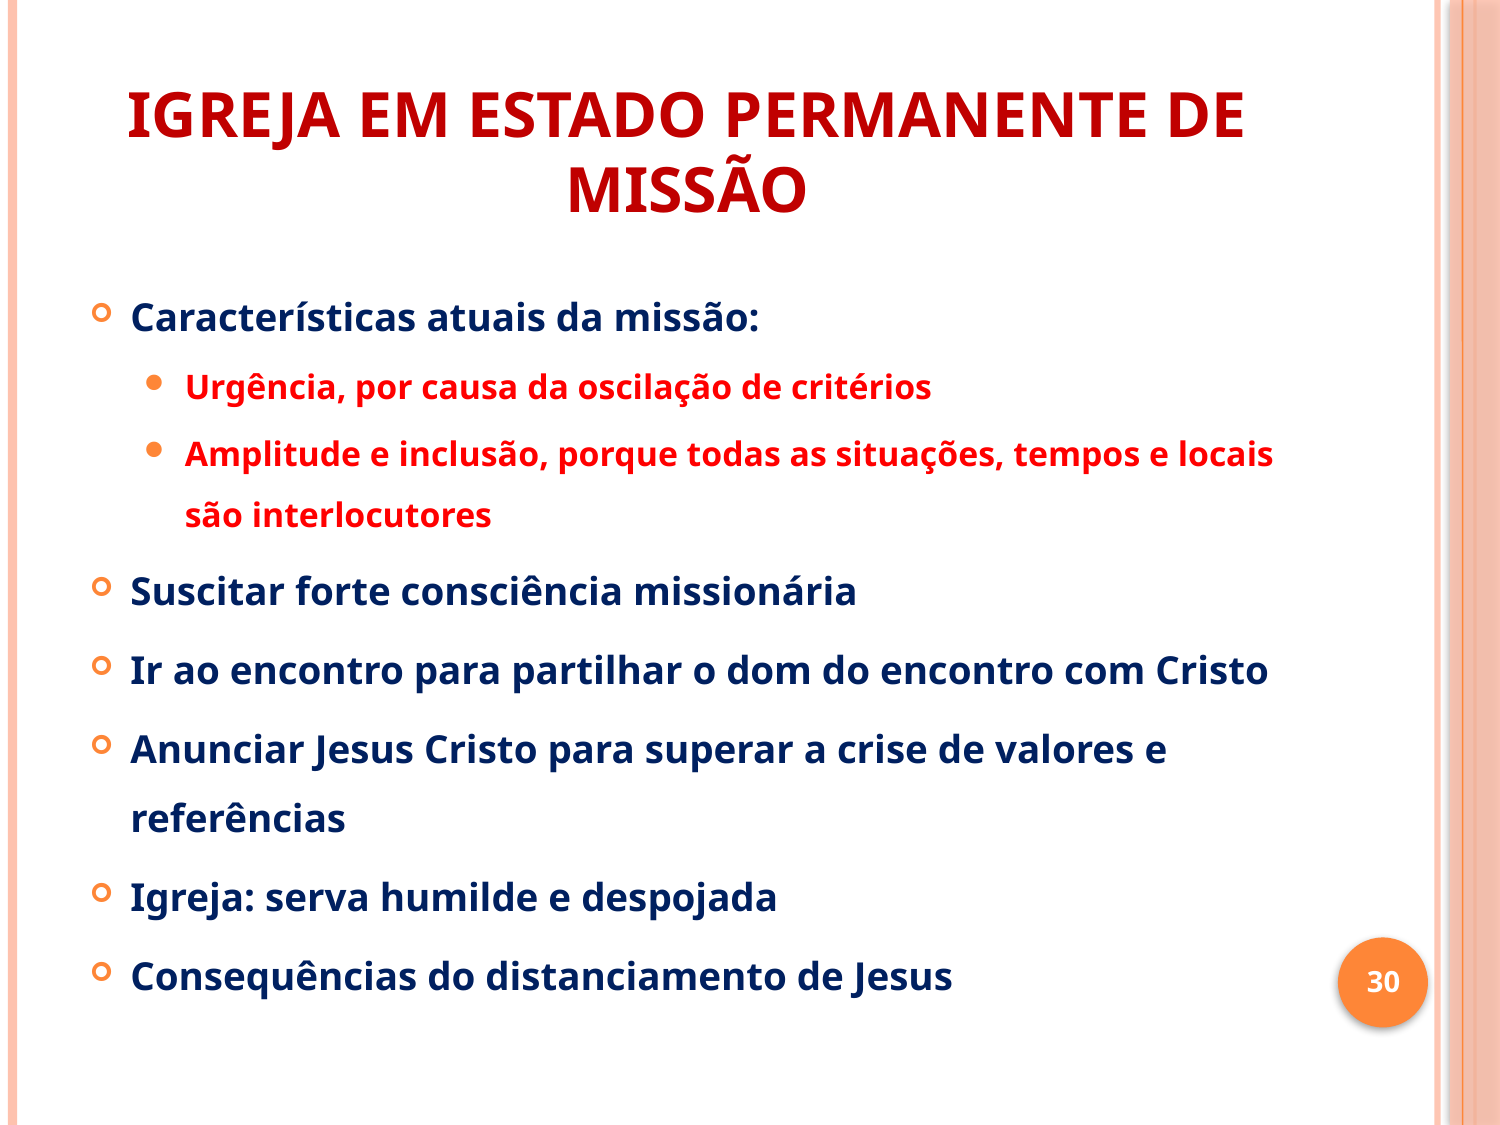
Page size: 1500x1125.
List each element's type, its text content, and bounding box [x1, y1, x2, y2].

list Características atuais da missão: Urgência, por causa da oscilação de critérios Amplitude e inclusão, porque todas as situações, tempos e locais são interlocutores Suscitar forte consciência missionária Ir ao encontro para partilhar o dom do encontro com Cristo Anunciar Jesus Cristo para superar a crise de valores e referências Igreja: serva humilde e despojada Consequências do distanciamento de Jesus [75, 262, 1300, 1062]
title IGREJA EM ESTADO PERMANENTE DE MISSÃO [75, 45, 1300, 233]
slide_number 30 [1333, 940, 1434, 1027]
